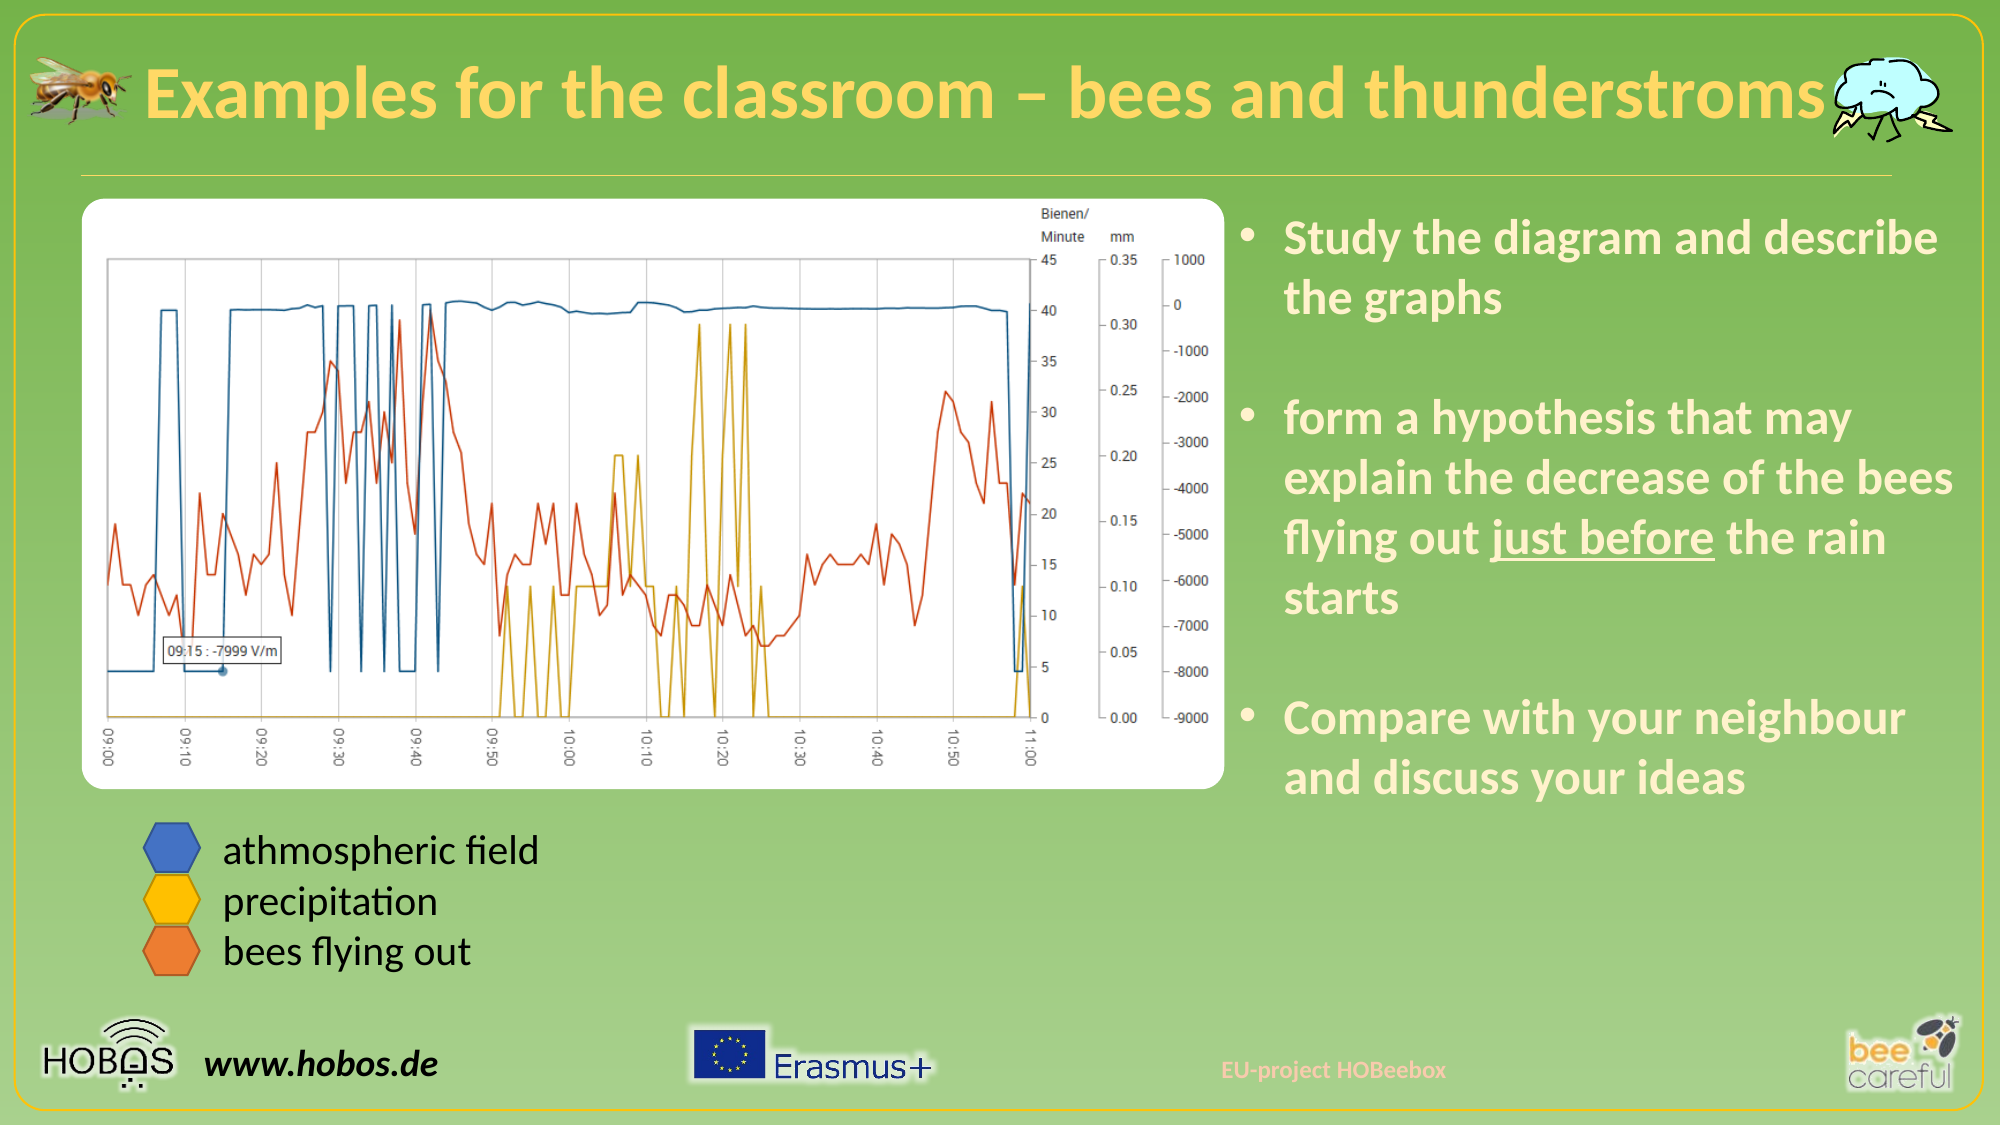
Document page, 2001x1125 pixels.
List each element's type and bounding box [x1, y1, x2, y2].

picture [1831, 57, 1953, 143]
picture [81, 198, 1225, 790]
picture [679, 1016, 944, 1092]
text_box [14, 14, 1983, 1111]
picture [27, 50, 134, 129]
